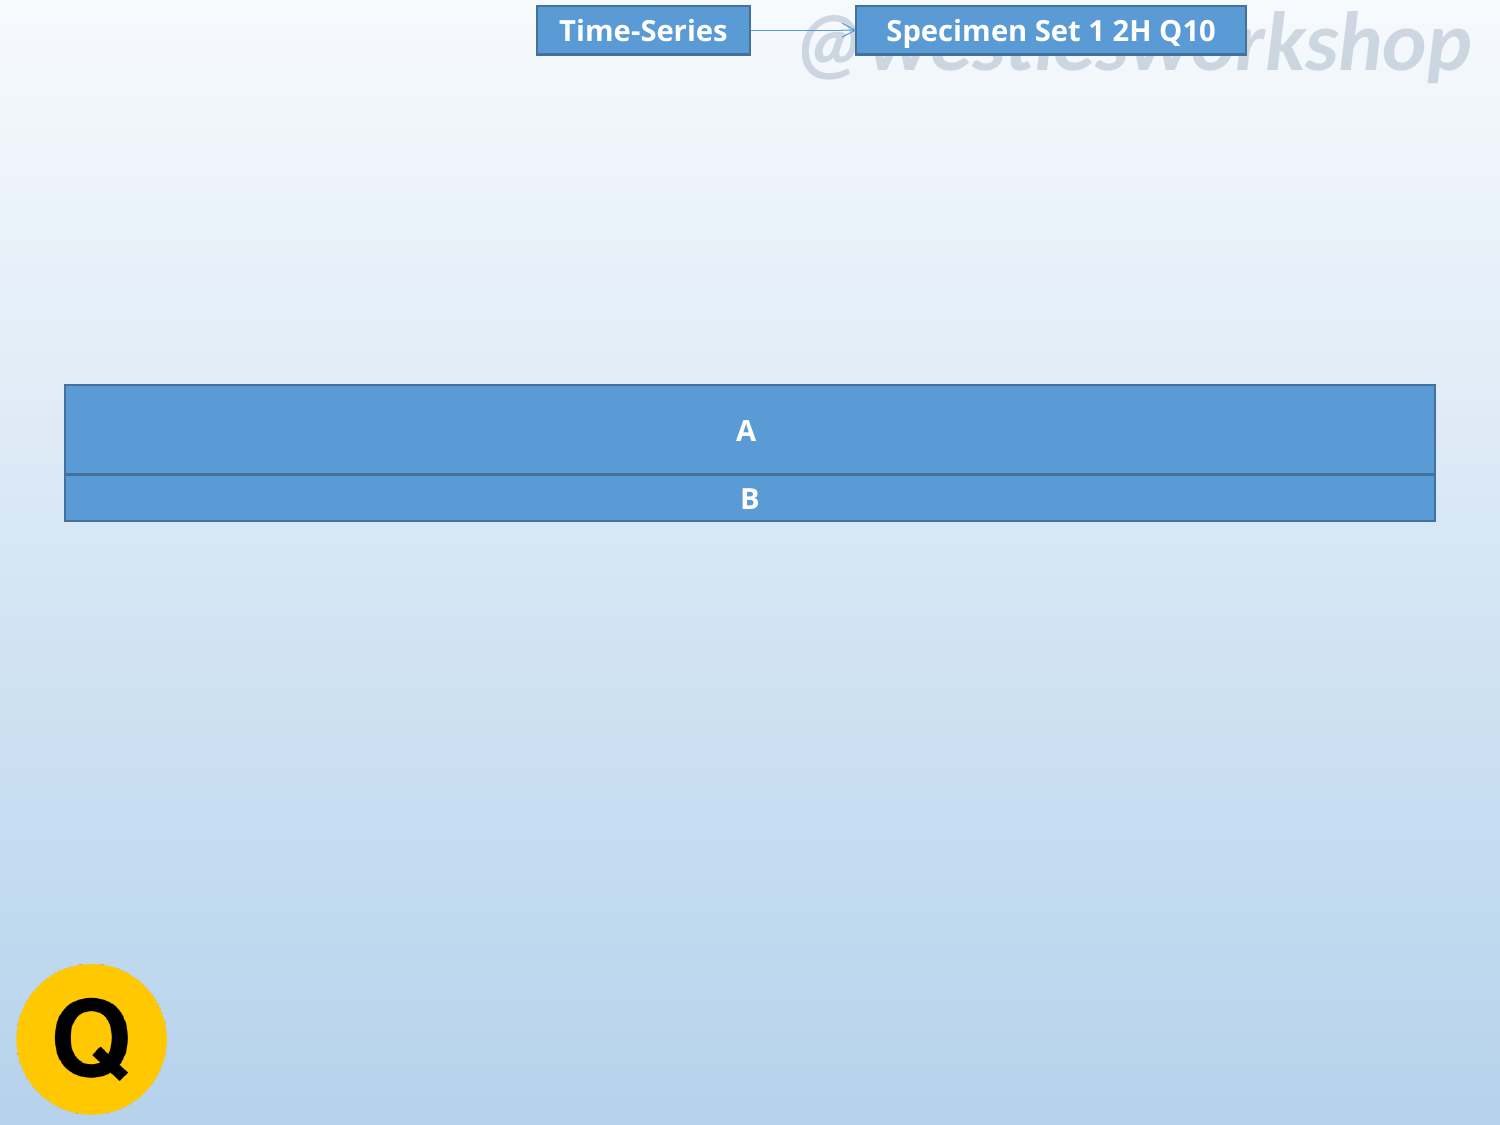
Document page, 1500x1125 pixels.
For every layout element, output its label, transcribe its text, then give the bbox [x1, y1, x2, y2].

text_box Specimen Set 1 2H Q10 [855, 5, 1247, 56]
picture [64, 385, 1436, 521]
text_box Time-Series [536, 5, 751, 56]
picture [0, 940, 191, 1125]
